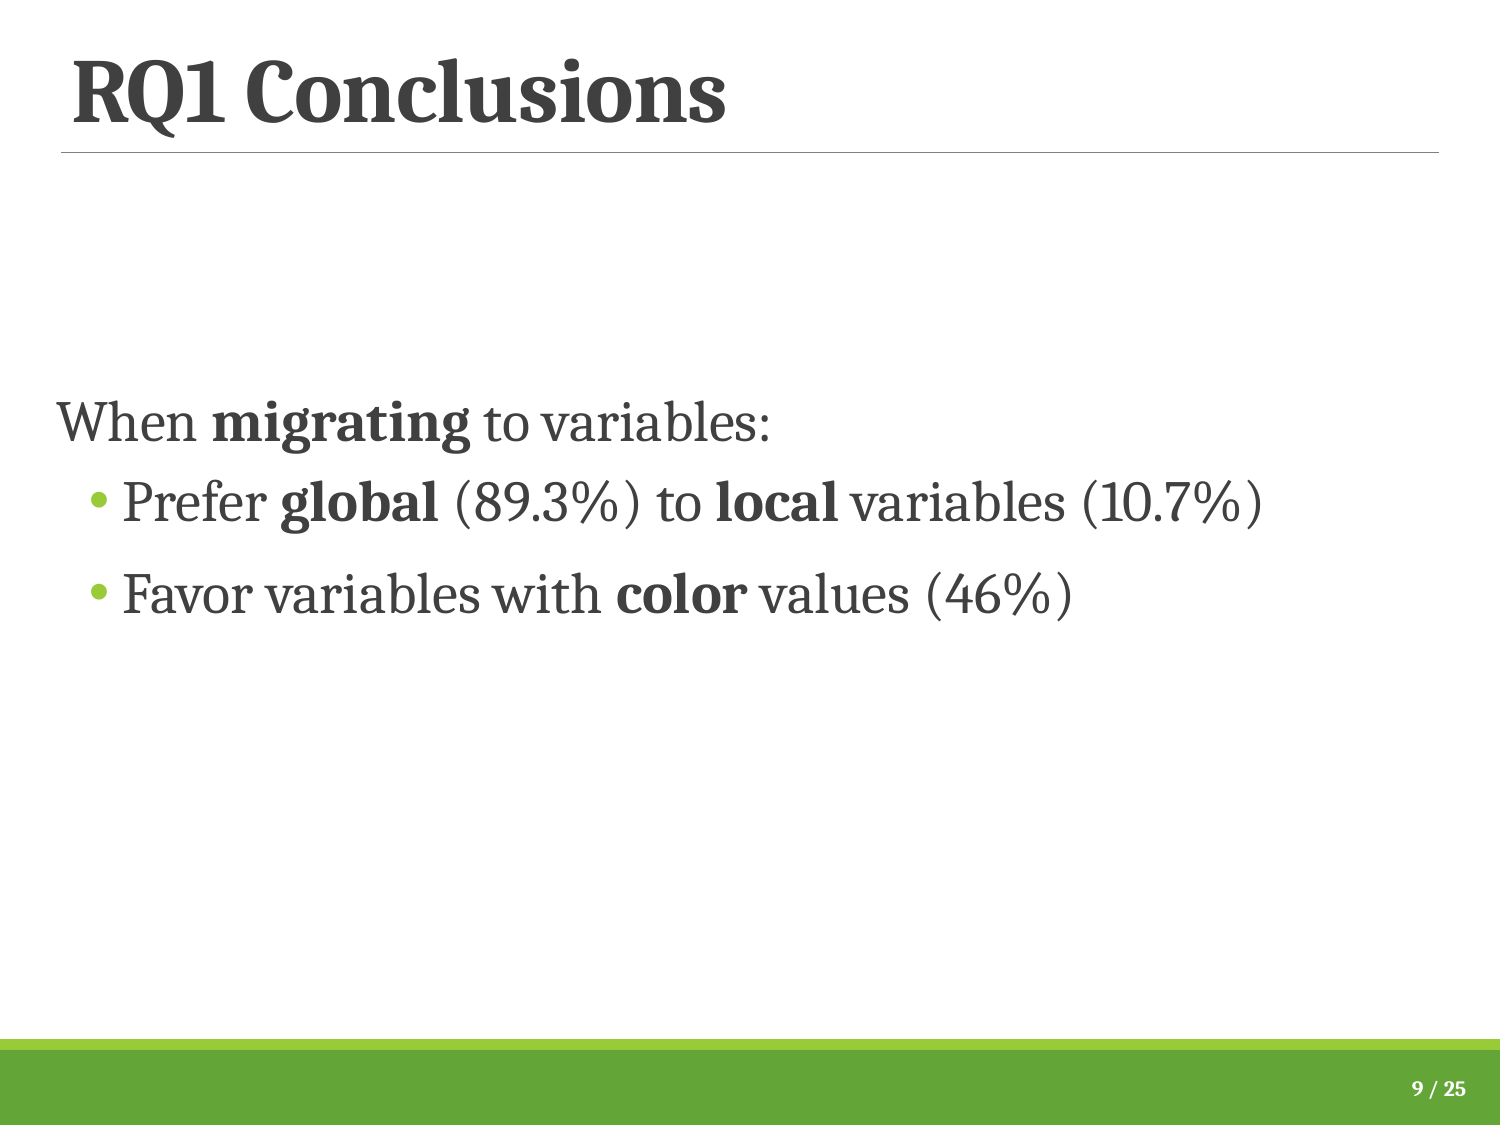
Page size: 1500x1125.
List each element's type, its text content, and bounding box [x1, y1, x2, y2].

title RQ1 Conclusions [56, 17, 1447, 141]
list When migrating to variables: Prefer global (89.3%) to local variables (10.7%) Favor variables with color values (46%) [56, 176, 1447, 963]
slide_number 9 / 25 [1319, 1057, 1481, 1118]
